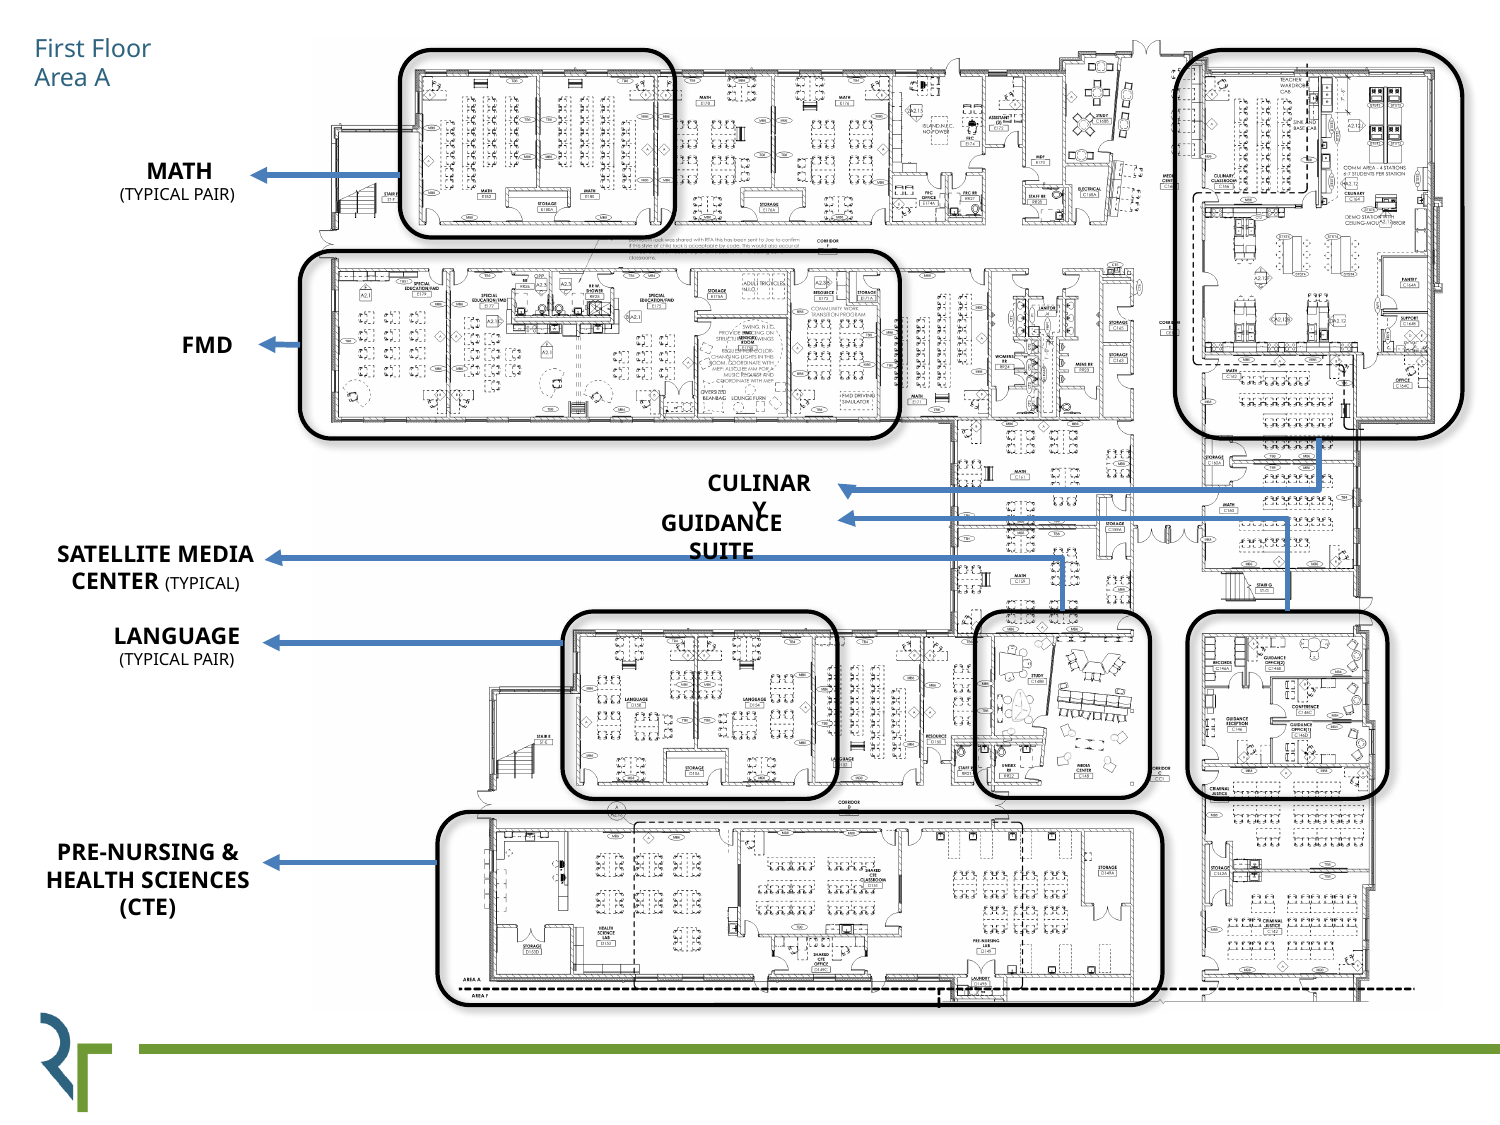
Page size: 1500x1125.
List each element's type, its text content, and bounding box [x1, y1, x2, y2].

text_box FMD [162, 323, 259, 366]
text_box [1016, 340, 1109, 792]
text_box PRE-NURSING & HEALTH SCIENCES (CTE) [16, 830, 280, 928]
picture [312, 37, 1444, 1013]
text_box LANGUAGE (TYPICAL PAIR) [75, 614, 280, 677]
text_box [1448, 60, 1465, 428]
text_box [1055, 220, 1101, 702]
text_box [637, 186, 690, 985]
text_box MATH (TYPICAL PAIR) [37, 149, 307, 212]
text_box [297, 259, 307, 431]
text_box First Floor Area A [19, 24, 495, 100]
picture [12, 999, 140, 1125]
text_box SATELLITE MEDIA CENTER (TYPICAL) [37, 532, 274, 602]
